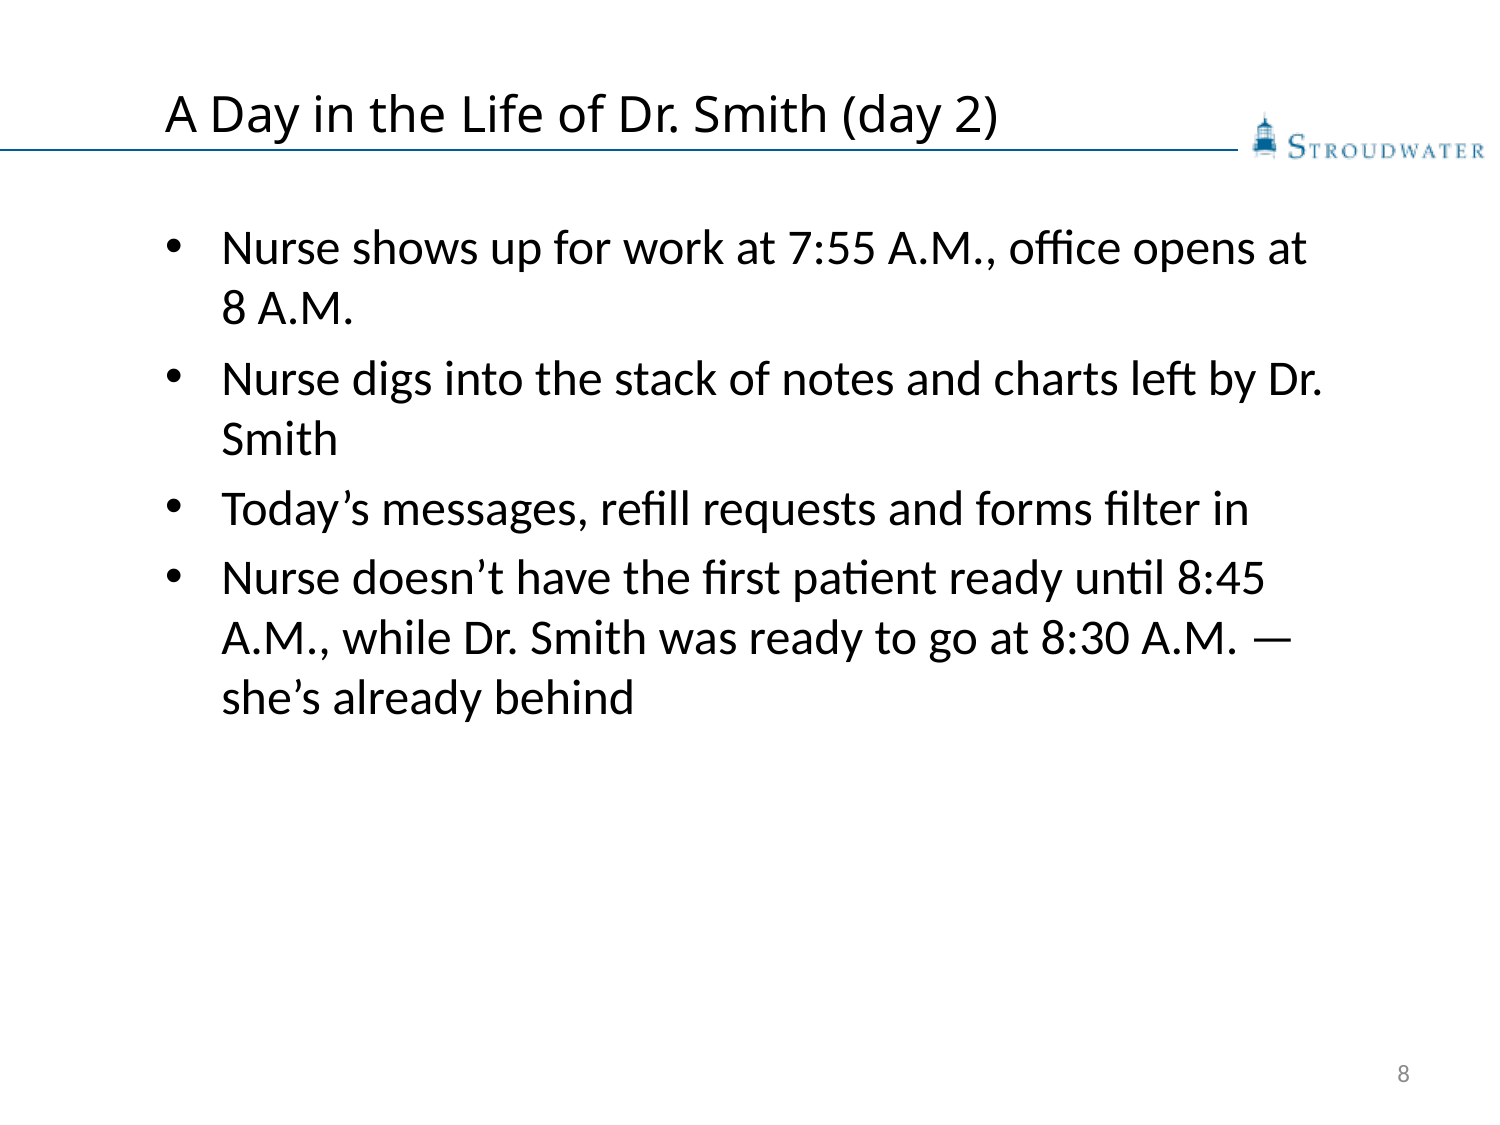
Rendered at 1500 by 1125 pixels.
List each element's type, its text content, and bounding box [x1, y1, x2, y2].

list Nurse shows up for work at 7:55 a.m., office opens at 8 a.m. Nurse digs into the stack of notes and charts left by Dr. Smith Today’s messages, refill requests and forms filter in Nurse doesn’t have the first patient ready until 8:45 a.m., while Dr. Smith was ready to go at 8:30 a.m. — she’s already behind [150, 207, 1347, 950]
slide_number 8 [1074, 1042, 1425, 1103]
title A Day in the Life of Dr. Smith (day 2) [150, 75, 1200, 150]
picture [1250, 110, 1488, 163]
